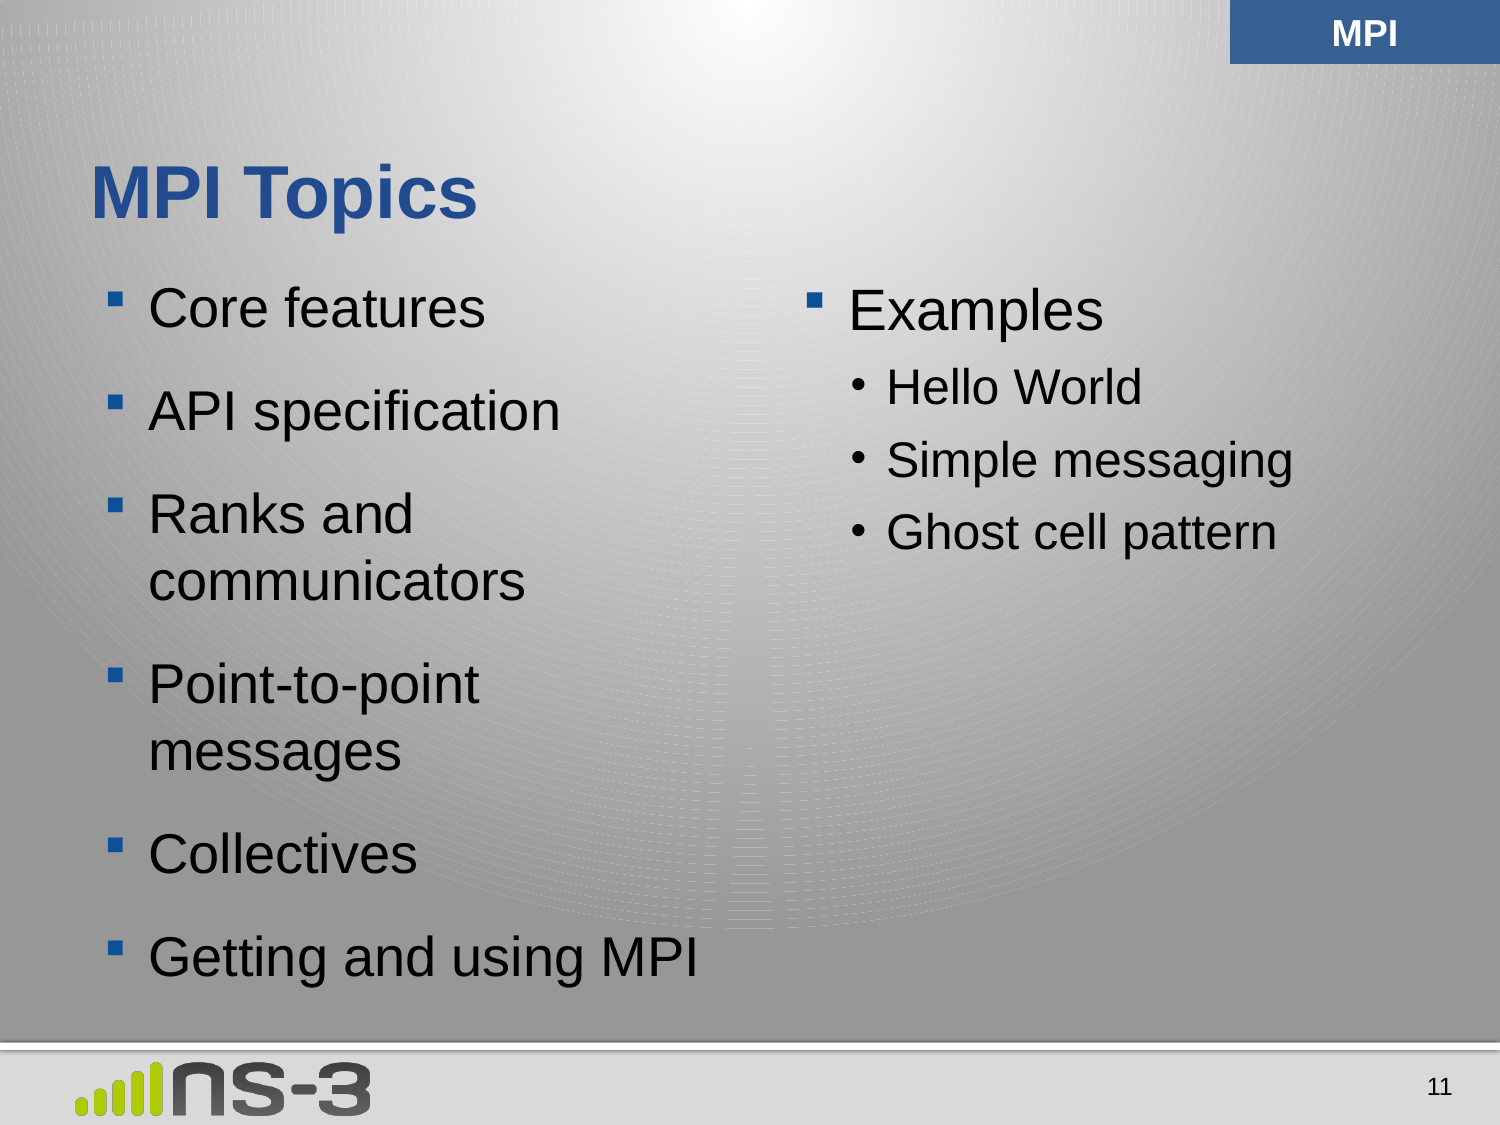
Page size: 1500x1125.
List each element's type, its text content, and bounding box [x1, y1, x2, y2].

list Core features API specification Ranks and communicators Point-to-point messages Collectives Getting and using MPI [76, 257, 728, 1037]
list Examples Hello World Simple messaging Ghost cell pattern [774, 257, 1426, 1037]
text_box MPI [1230, 0, 1500, 64]
title MPI Topics [75, 36, 1425, 242]
picture [75, 1062, 370, 1116]
